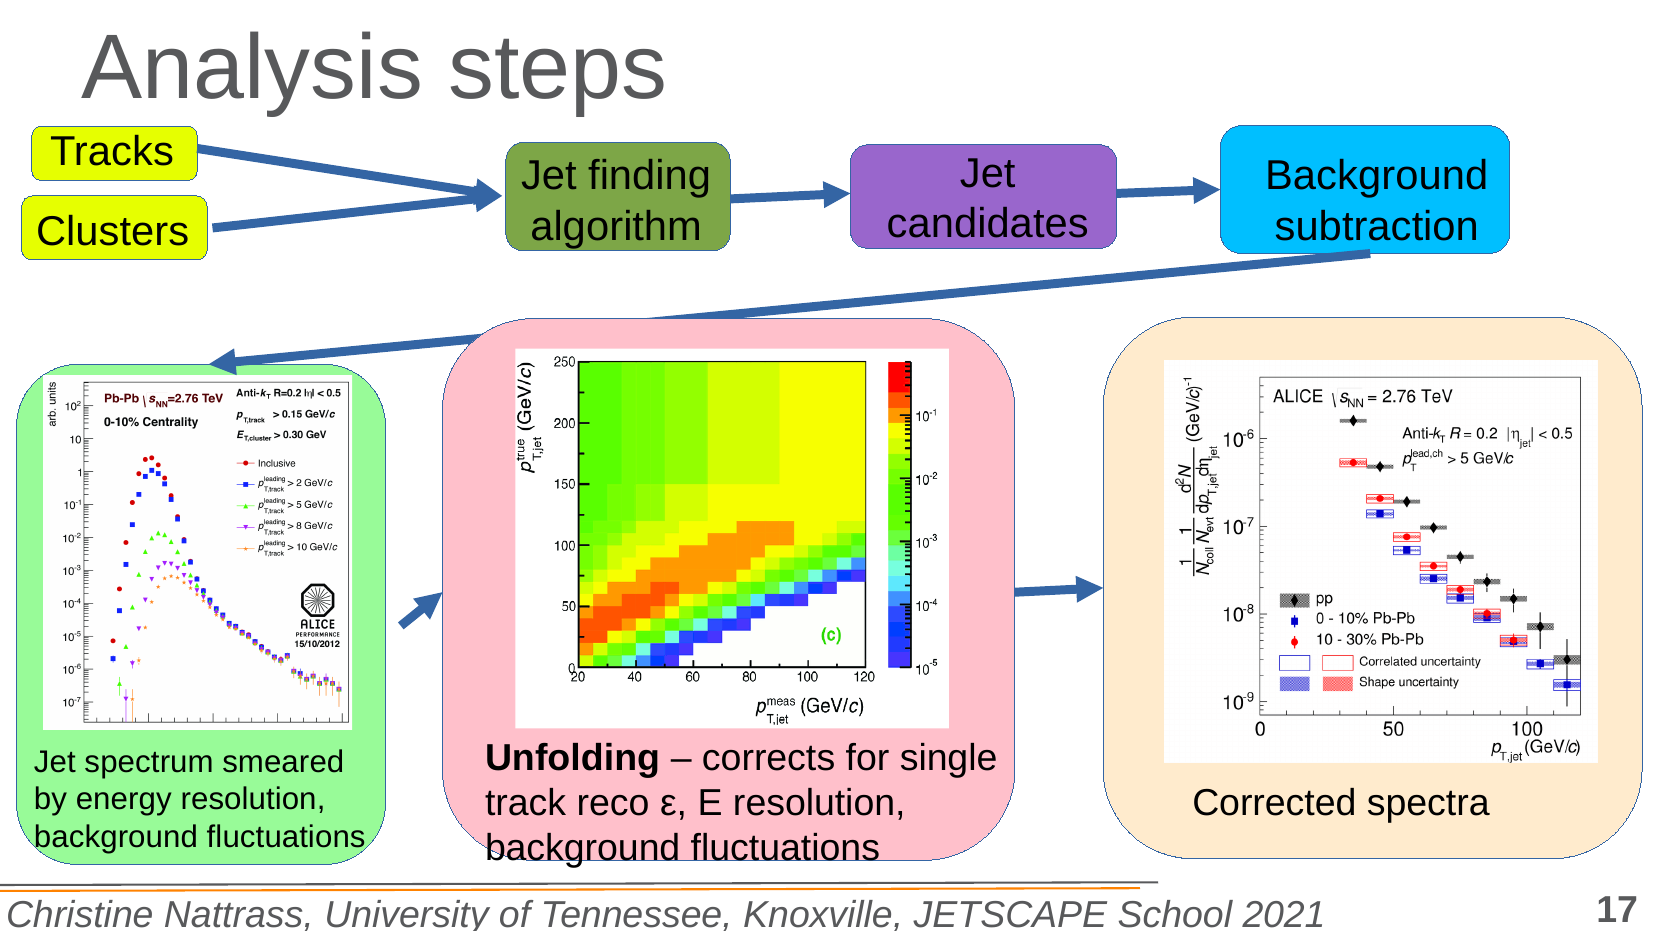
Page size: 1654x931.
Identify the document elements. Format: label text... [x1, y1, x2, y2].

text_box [196, 148, 503, 197]
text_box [212, 204, 503, 229]
text_box Analysis steps [81, 11, 1570, 114]
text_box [1220, 125, 1521, 254]
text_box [31, 116, 198, 181]
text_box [16, 363, 402, 888]
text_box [208, 253, 1371, 365]
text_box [730, 193, 851, 200]
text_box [501, 140, 731, 251]
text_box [1102, 316, 1643, 859]
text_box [1116, 189, 1221, 194]
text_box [12, 195, 213, 261]
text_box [442, 318, 1016, 867]
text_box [400, 591, 443, 627]
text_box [850, 138, 1118, 249]
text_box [1014, 587, 1097, 593]
